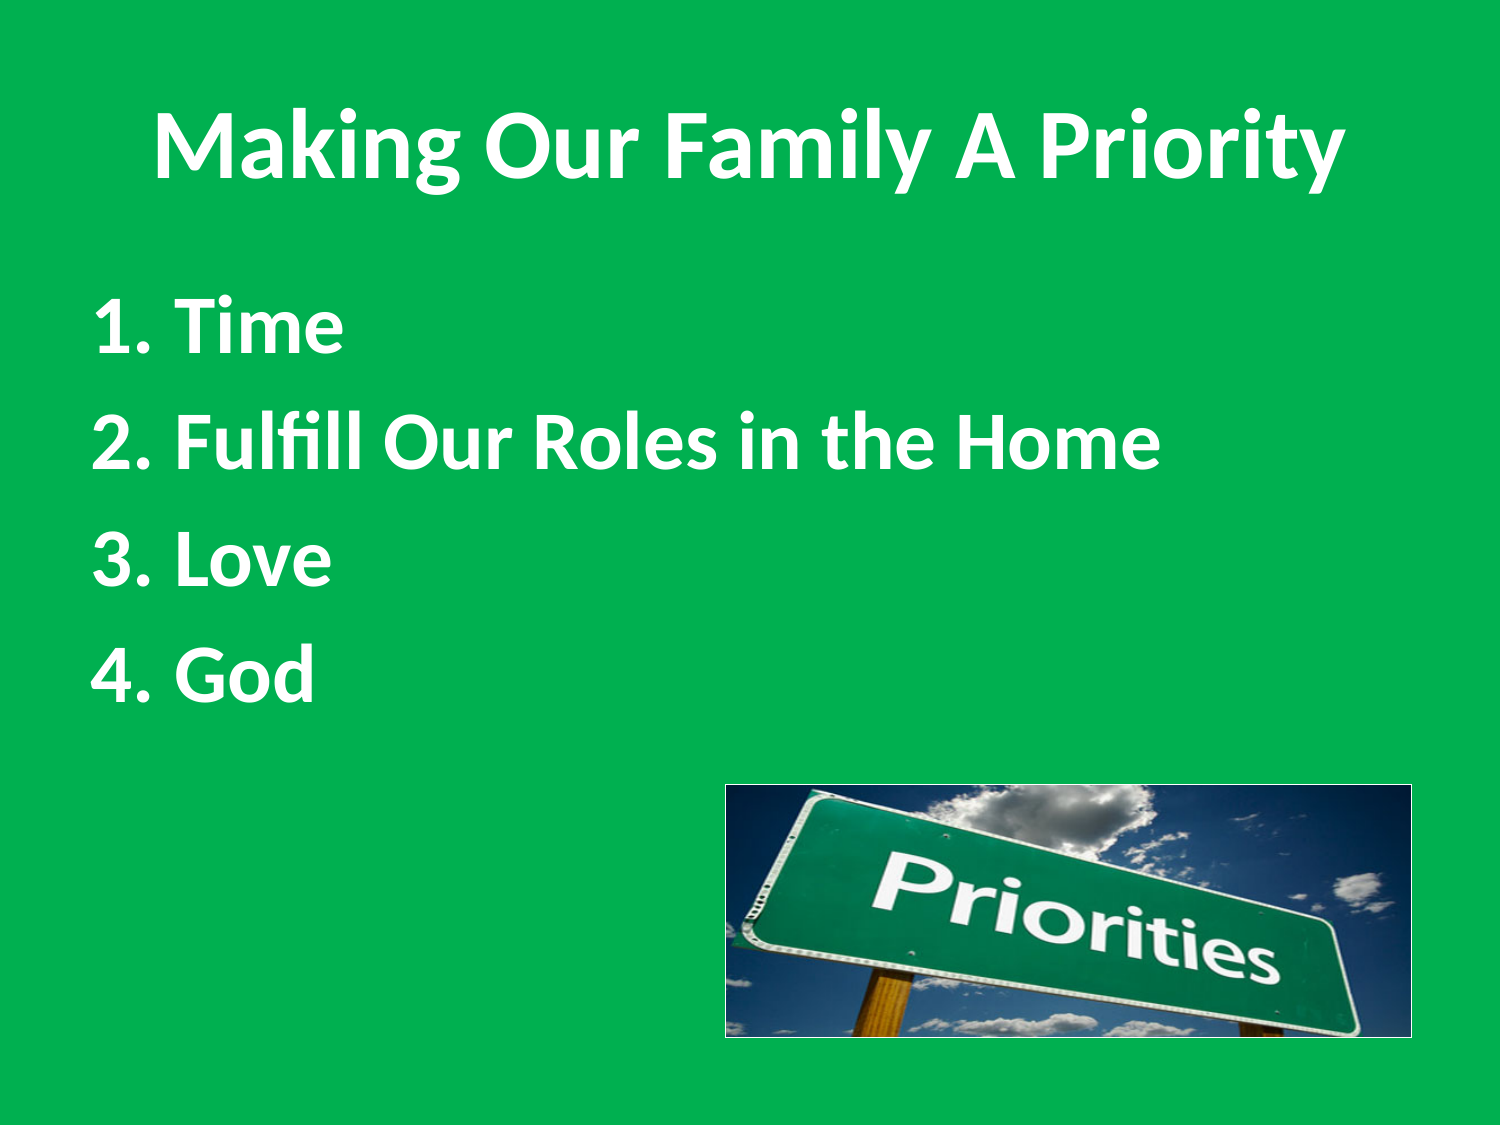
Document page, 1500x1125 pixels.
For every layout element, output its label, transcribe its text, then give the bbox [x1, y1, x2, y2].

list Time Fulfill Our Roles in the Home Love God [75, 262, 1425, 1005]
title Making Our Family A Priority [75, 45, 1425, 233]
picture [724, 783, 1413, 1038]
